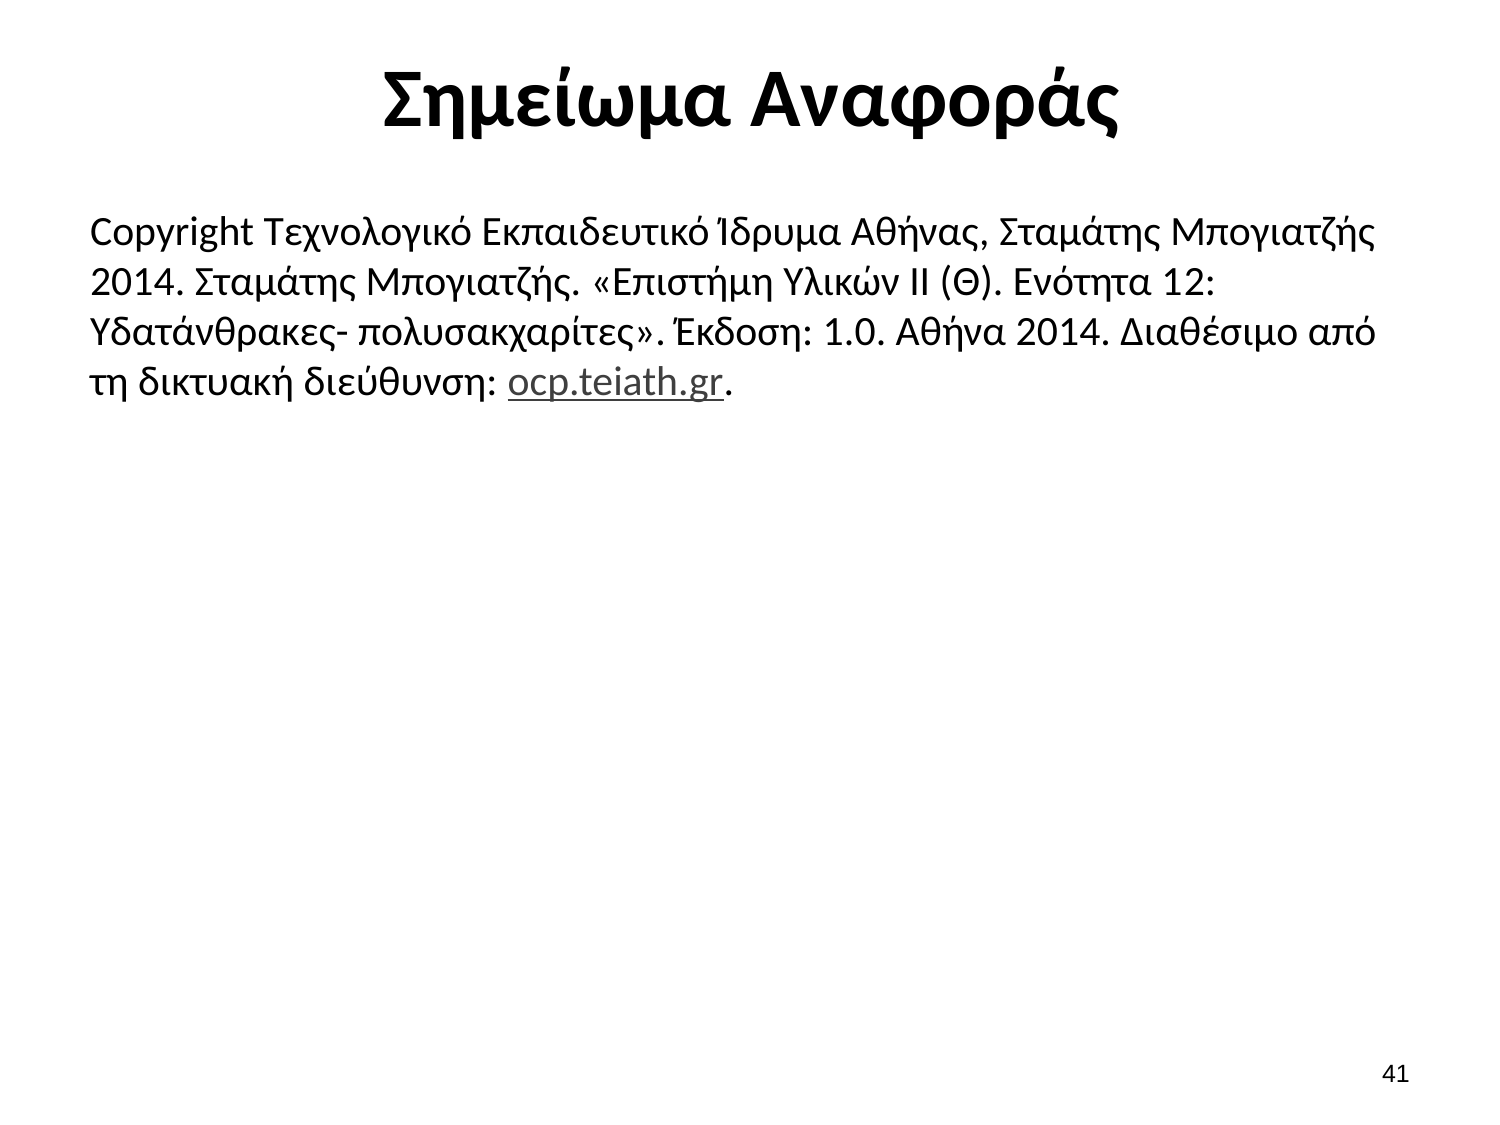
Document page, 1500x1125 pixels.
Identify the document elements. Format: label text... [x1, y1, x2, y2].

list Copyright Τεχνολογικό Εκπαιδευτικό Ίδρυμα Αθήνας, Σταμάτης Μπογιατζής 2014. Σταμάτης Μπογιατζής. «Επιστήμη Υλικών ΙΙ (Θ). Ενότητα 12: Υδατάνθρακες- πολυσακχαρίτες». Έκδοση: 1.0. Αθήνα 2014. Διαθέσιμο από τη δικτυακή διεύθυνση: ocp.teiath.gr. [75, 196, 1425, 1024]
title Σημείωμα Αναφοράς [76, 19, 1427, 169]
slide_number 40 [1074, 1042, 1425, 1103]
